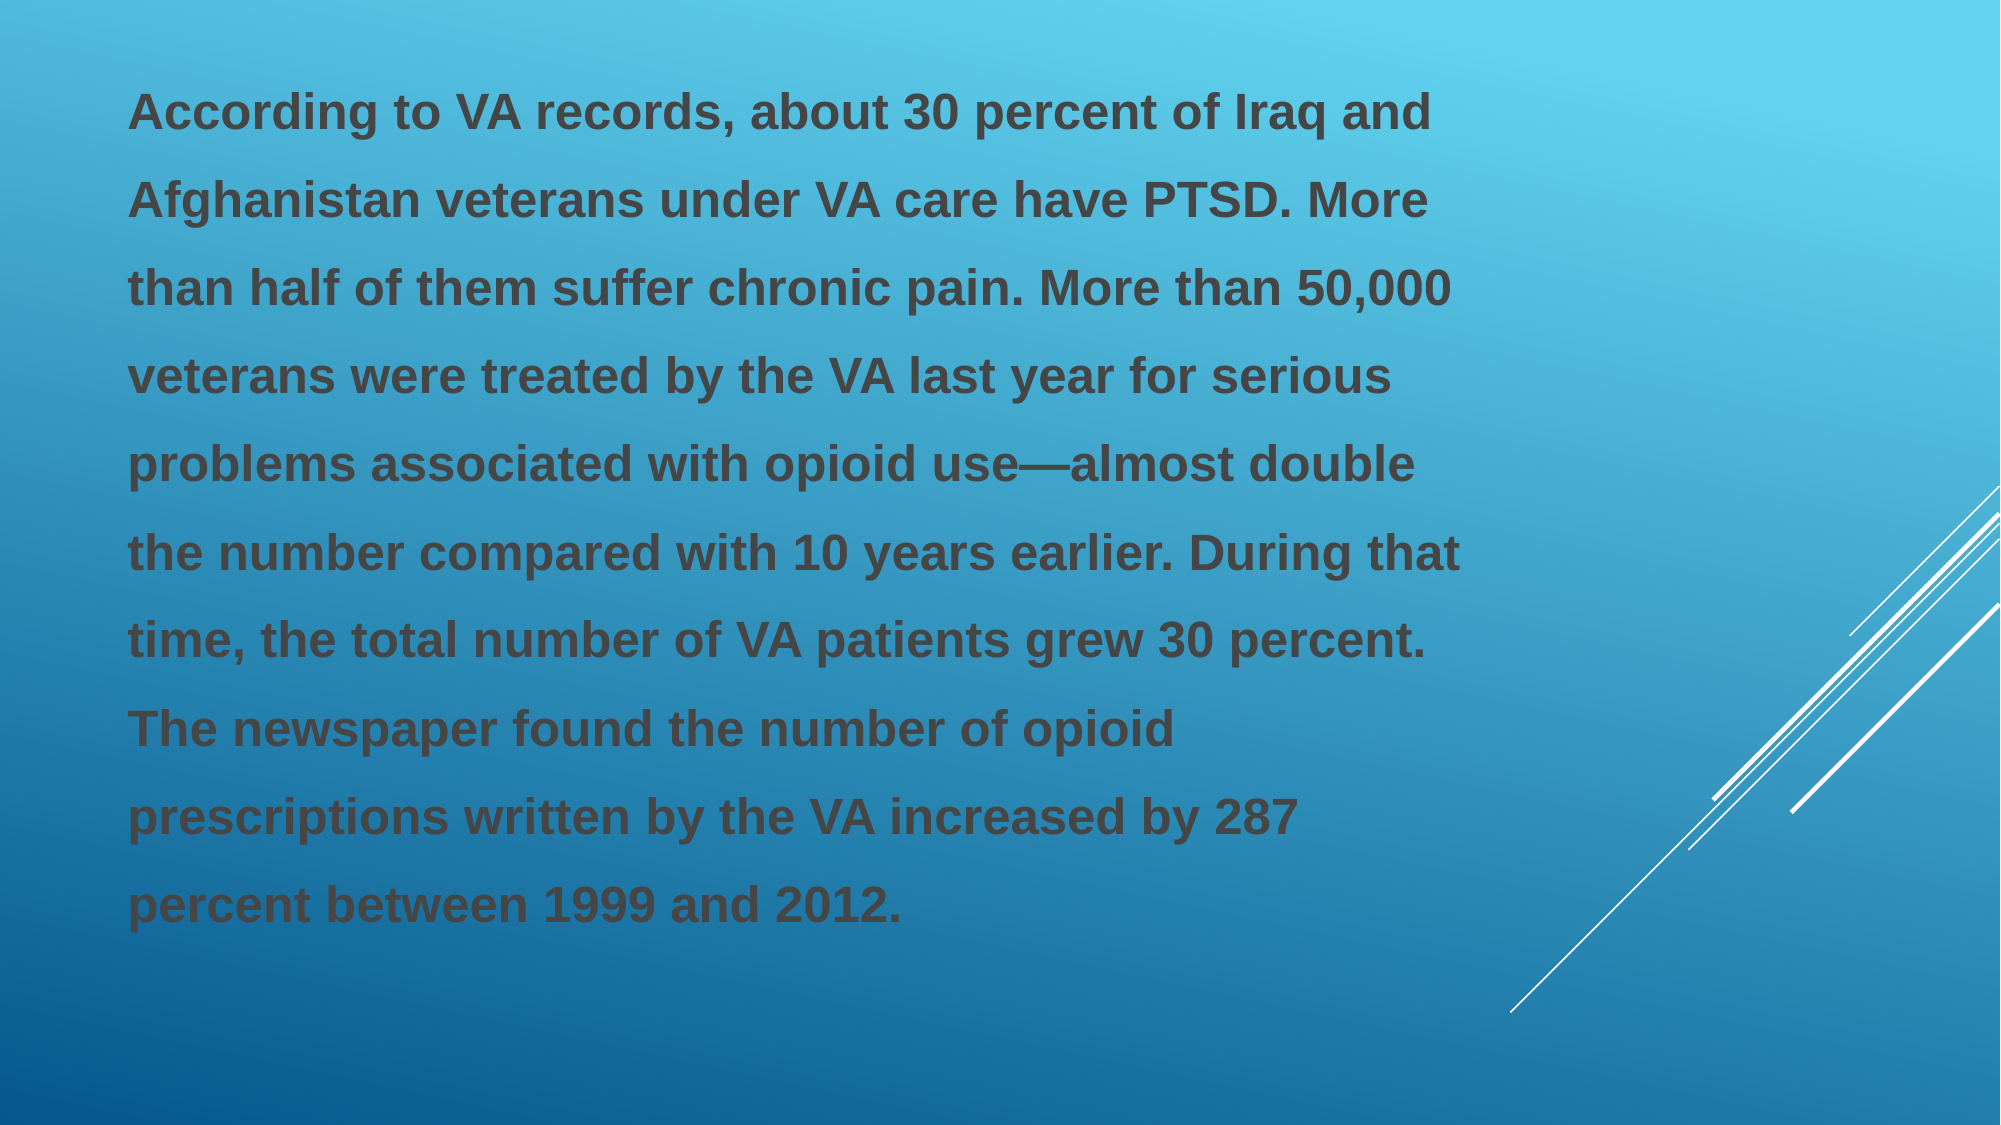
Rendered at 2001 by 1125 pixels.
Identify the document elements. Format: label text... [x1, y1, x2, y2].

list According to VA records, about 30 percent of Iraq and Afghanistan veterans under VA care have PTSD. More than half of them suffer chronic pain. More than 50,000 veterans were treated by the VA last year for serious problems associated with opioid use—almost double the number compared with 10 years earlier. During that time, the total number of VA patients grew 30 percent. The newspaper found the number of opioid prescriptions written by the VA increased by 287 percent between 1999 and 2012. [112, 112, 1513, 962]
